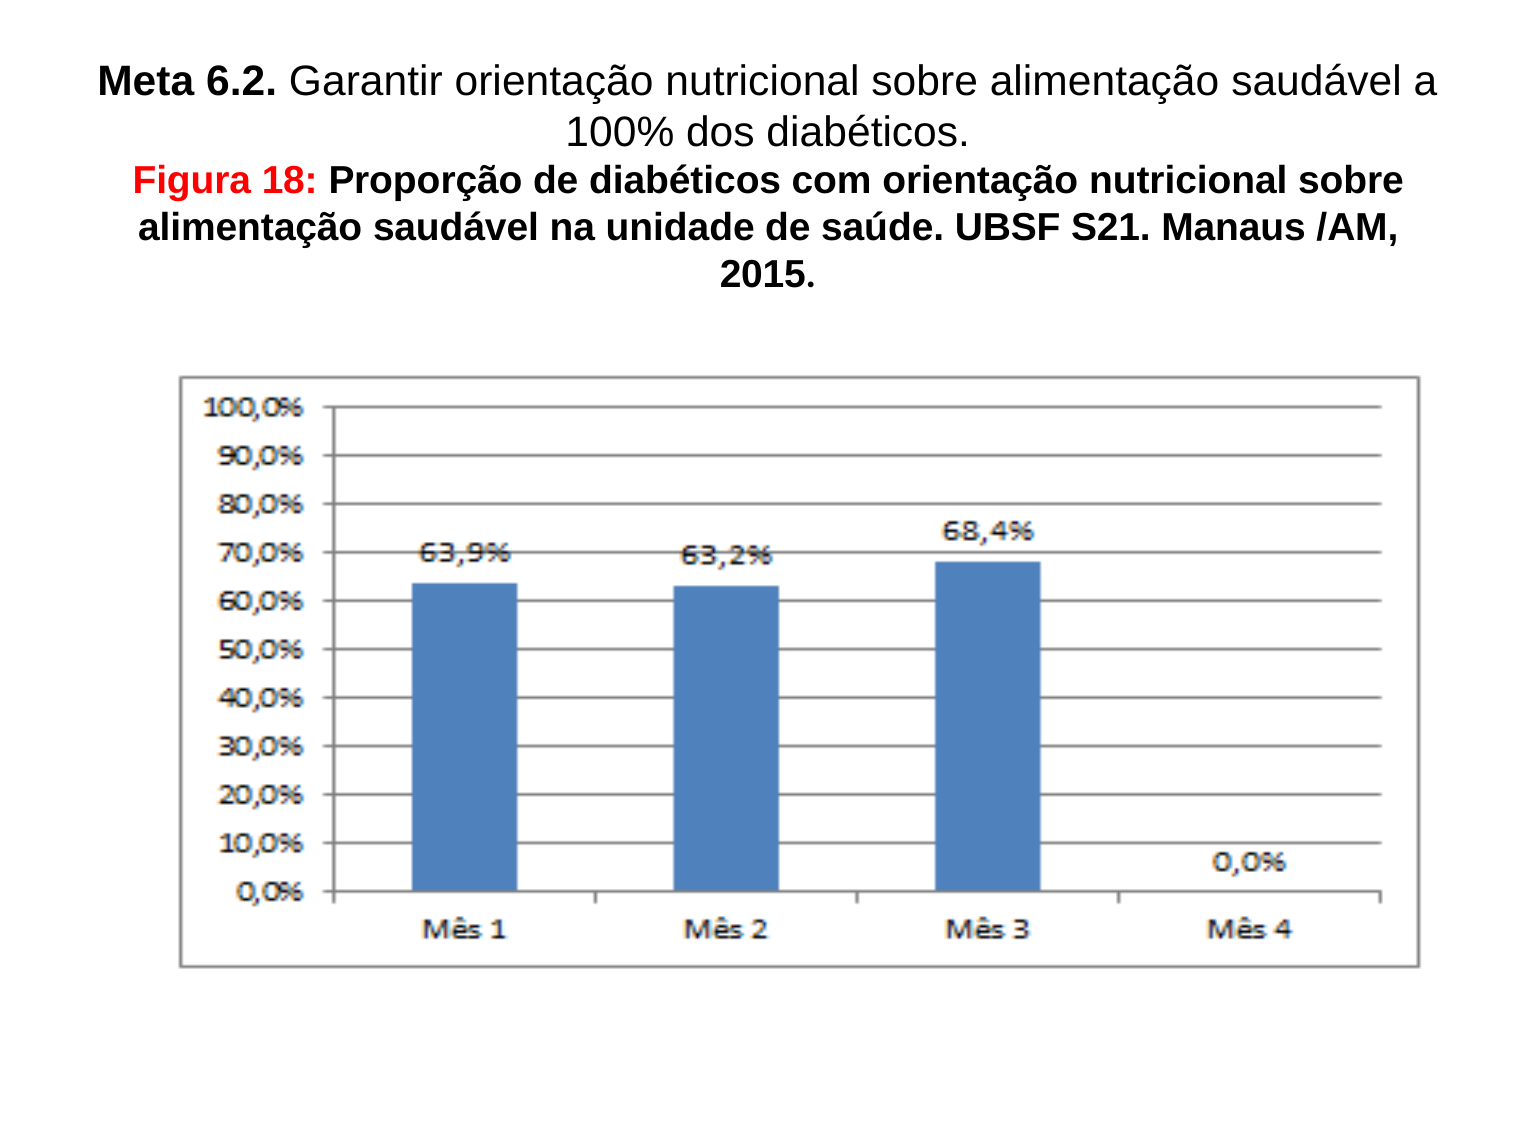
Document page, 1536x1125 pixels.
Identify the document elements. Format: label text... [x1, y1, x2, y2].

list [176, 373, 1430, 977]
title Meta 6.2. Garantir orientação nutricional sobre alimentação saudável a 100% dos diabéticos. Figura 18: Proporção de diabéticos com orientação nutricional sobre alimentação saudável na unidade de saúde. UBSF S21. Manaus /AM, 2015. [76, 45, 1459, 350]
